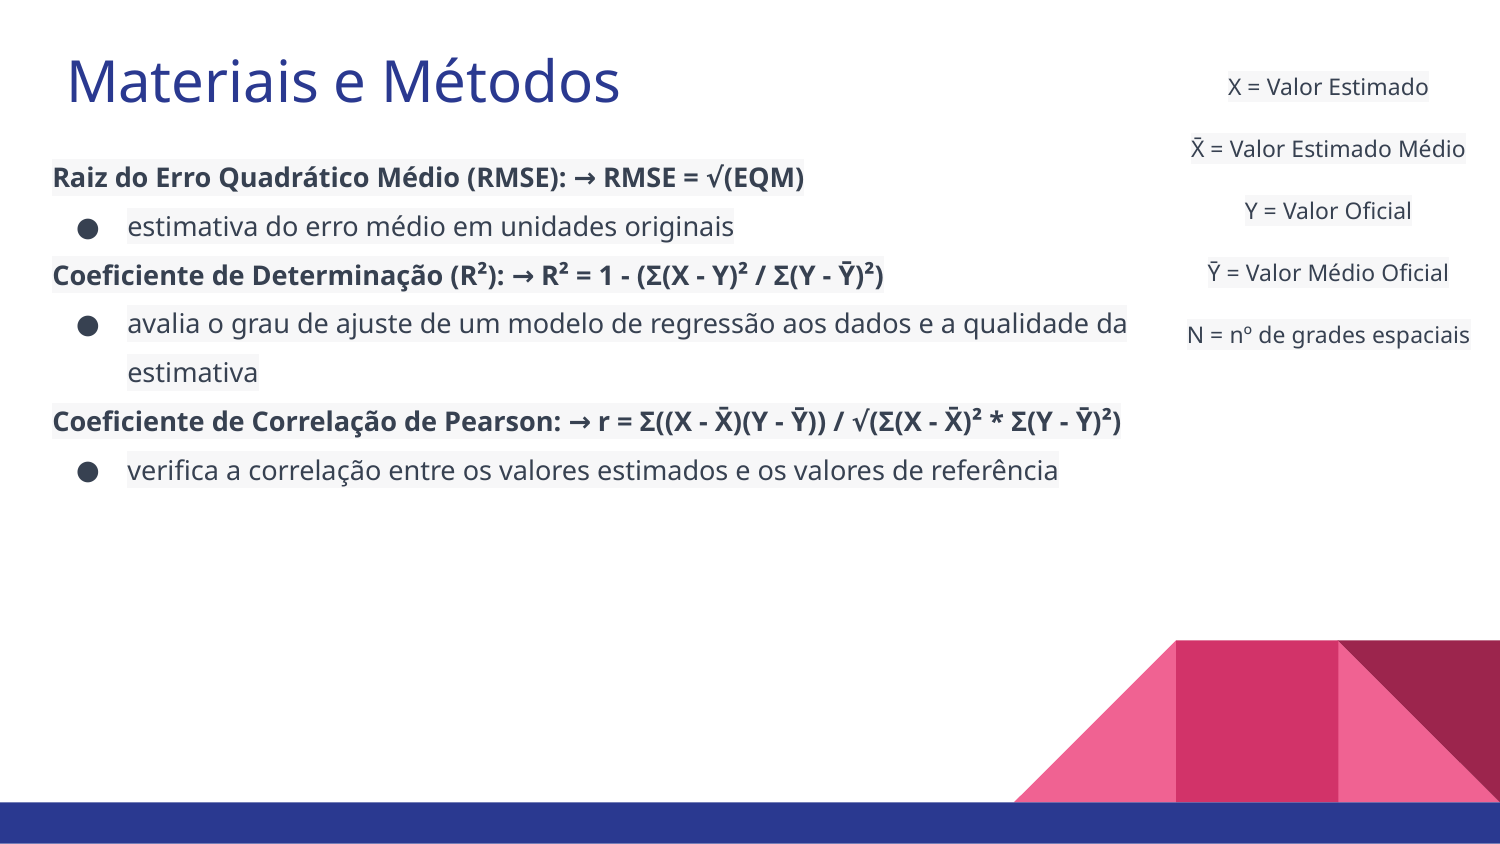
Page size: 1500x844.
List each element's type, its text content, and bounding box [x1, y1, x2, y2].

title Materiais e Métodos [51, 29, 1449, 129]
list Raiz do Erro Quadrático Médio (RMSE): → RMSE = √(EQM) estimativa do erro médio em unidades originais Coeficiente de Determinação (R²): → R² = 1 - (Σ(X - Y)² / Σ(Y - Ȳ)²) avalia o grau de ajuste de um modelo de regressão aos dados e a qualidade da estimativa Coeficiente de Correlação de Pearson: → r = Σ((X - X̄)(Y - Ȳ)) / √(Σ(X - X̄)² * Σ(Y - Ȳ)²) verifica a correlação entre os valores estimados e os valores de referência [0, 129, 1171, 781]
text_box X = Valor Estimado X̄ = Valor Estimado Médio Y = Valor Oficial Ȳ = Valor Médio Oficial N = nº de grades espaciais [1170, 43, 1487, 364]
